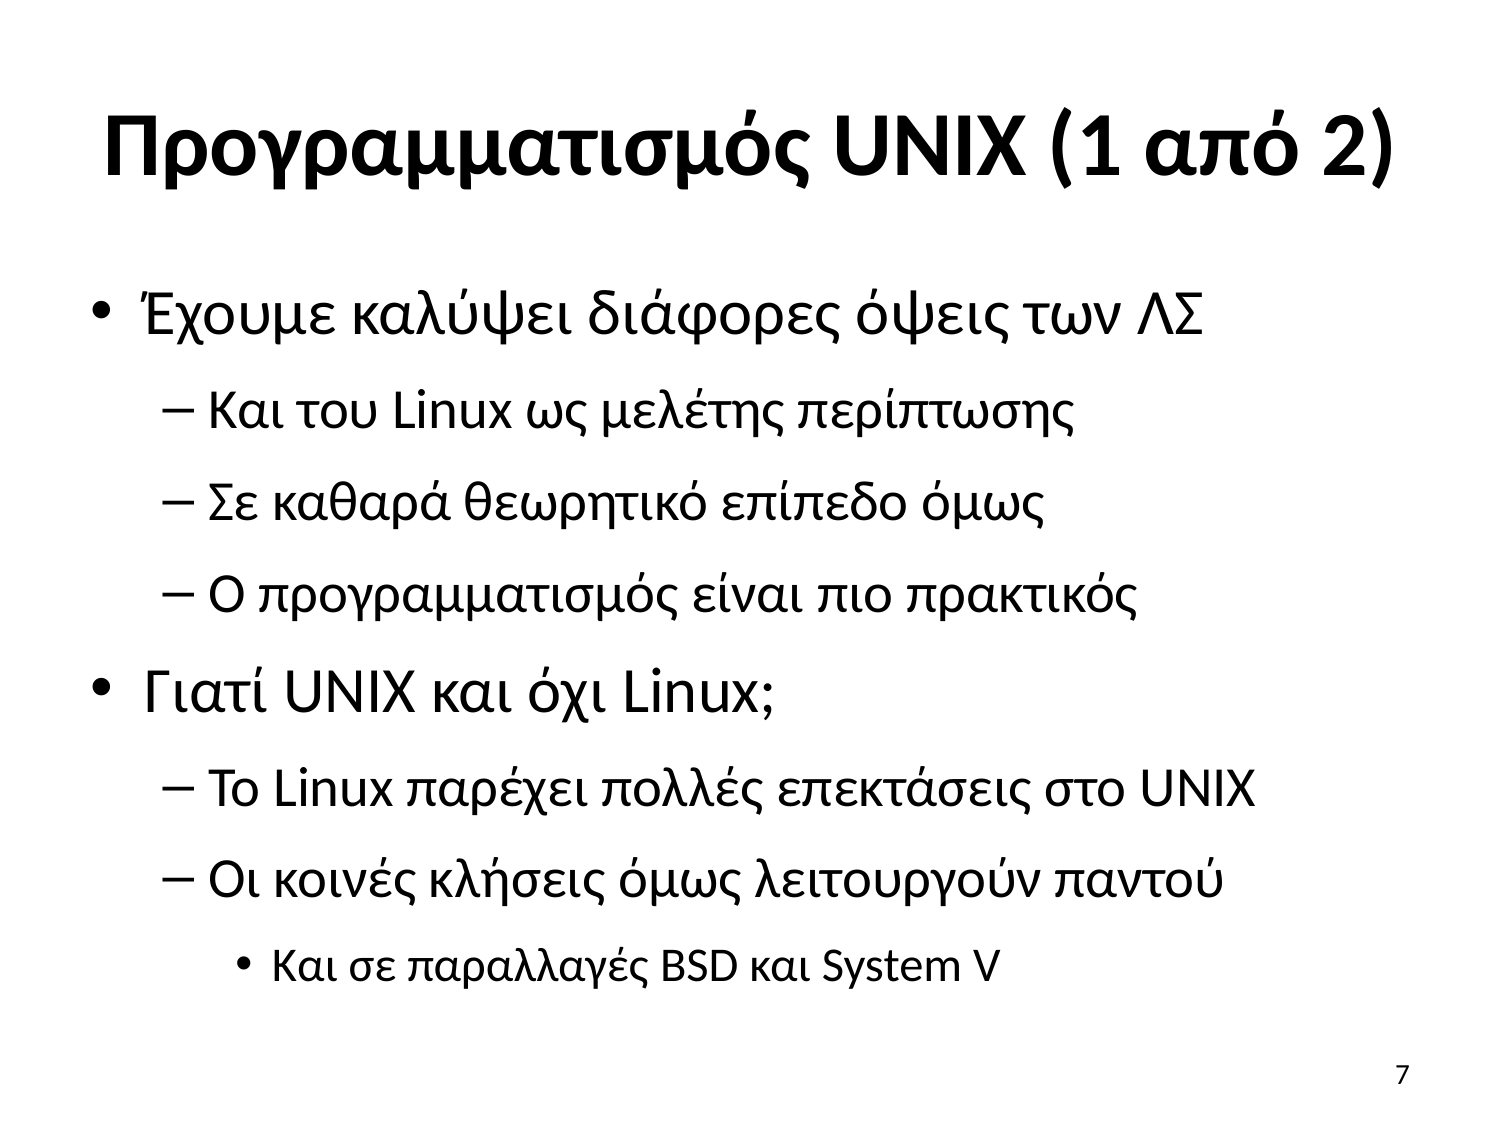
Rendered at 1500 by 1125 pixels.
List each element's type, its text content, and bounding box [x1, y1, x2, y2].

list Έχουμε καλύψει διάφορες όψεις των ΛΣ Και του Linux ως μελέτης περίπτωσης Σε καθαρά θεωρητικό επίπεδο όμως Ο προγραμματισμός είναι πιο πρακτικός Γιατί UNIX και όχι Linux; Το Linux παρέχει πολλές επεκτάσεις στο UNIX Οι κοινές κλήσεις όμως λειτουργούν παντού Και σε παραλλαγές BSD και System V [75, 262, 1425, 1005]
title Προγραμματισμός UNIX (1 από 2) [75, 45, 1425, 233]
slide_number 7 [1074, 1042, 1425, 1103]
